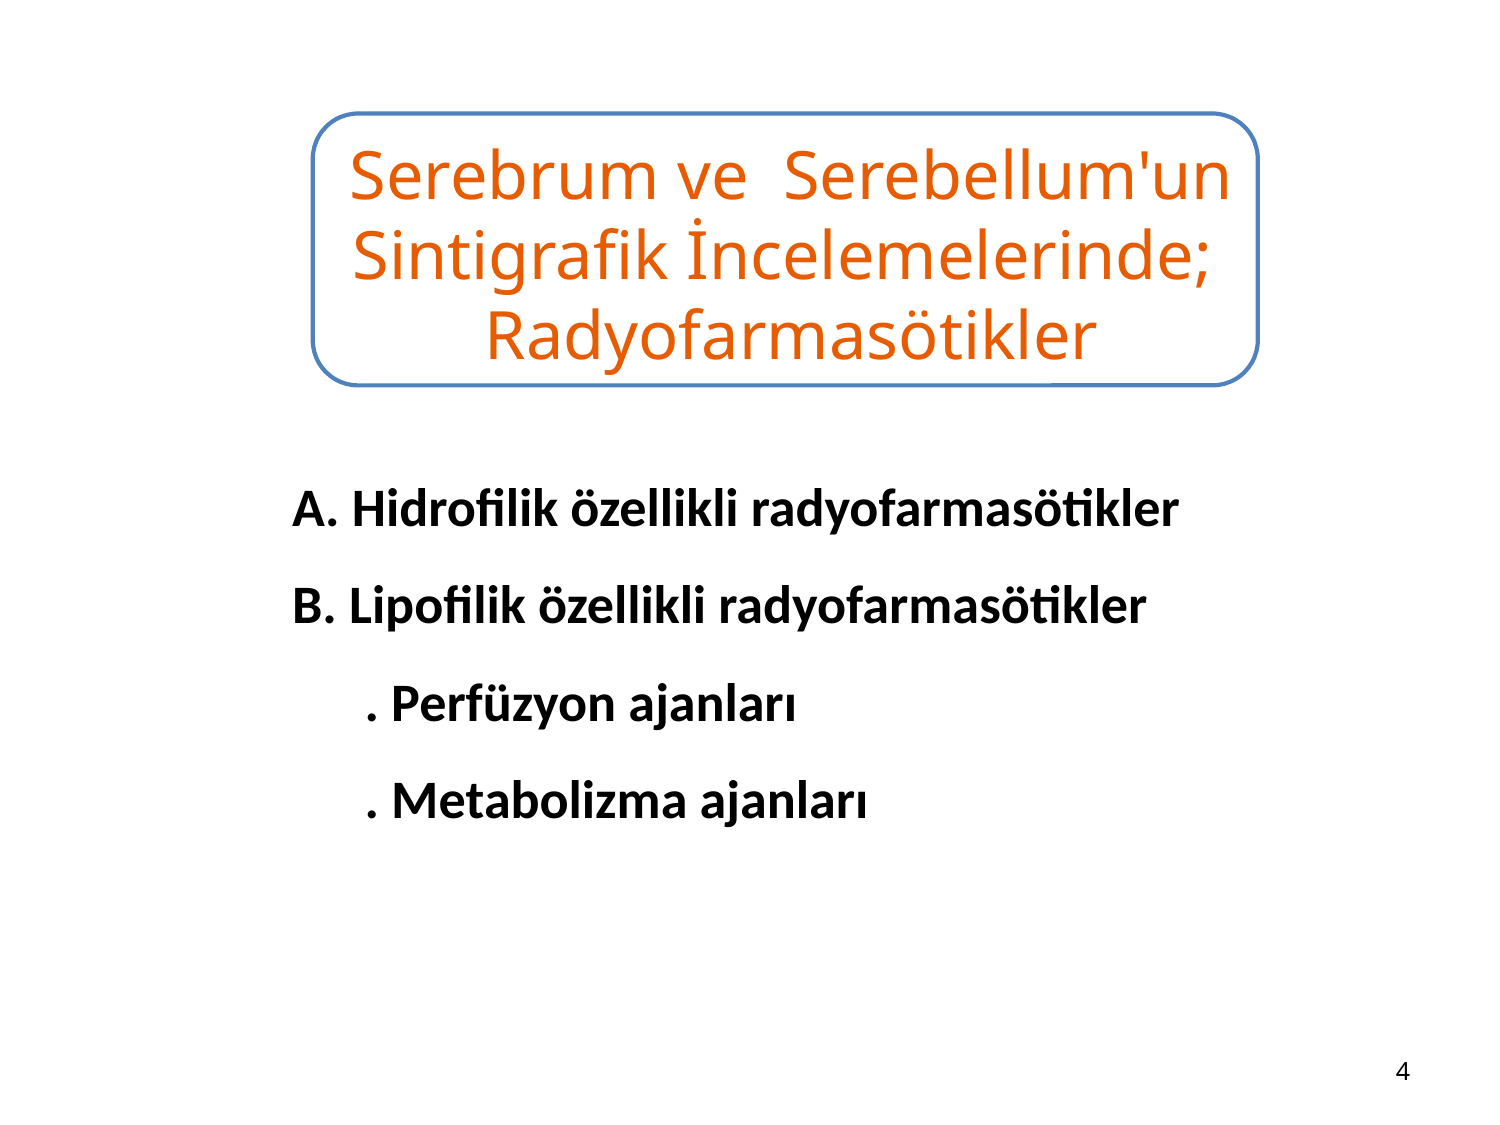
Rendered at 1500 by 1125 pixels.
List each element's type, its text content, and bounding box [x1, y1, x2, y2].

text_box [310, 111, 1246, 388]
text_box Serebrum ve Serebellum'un Sintigrafik İncelemelerinde; Radyofarmasötikler [334, 125, 1249, 381]
text_box [1249, 128, 1260, 371]
slide_number 4 [1074, 1042, 1425, 1103]
text_box A. Hidrofilik özellikli radyofarmasötikler B. Lipofilik özellikli radyofarmasötikler . Perfüzyon ajanları . Metabolizma ajanları [277, 432, 1424, 837]
